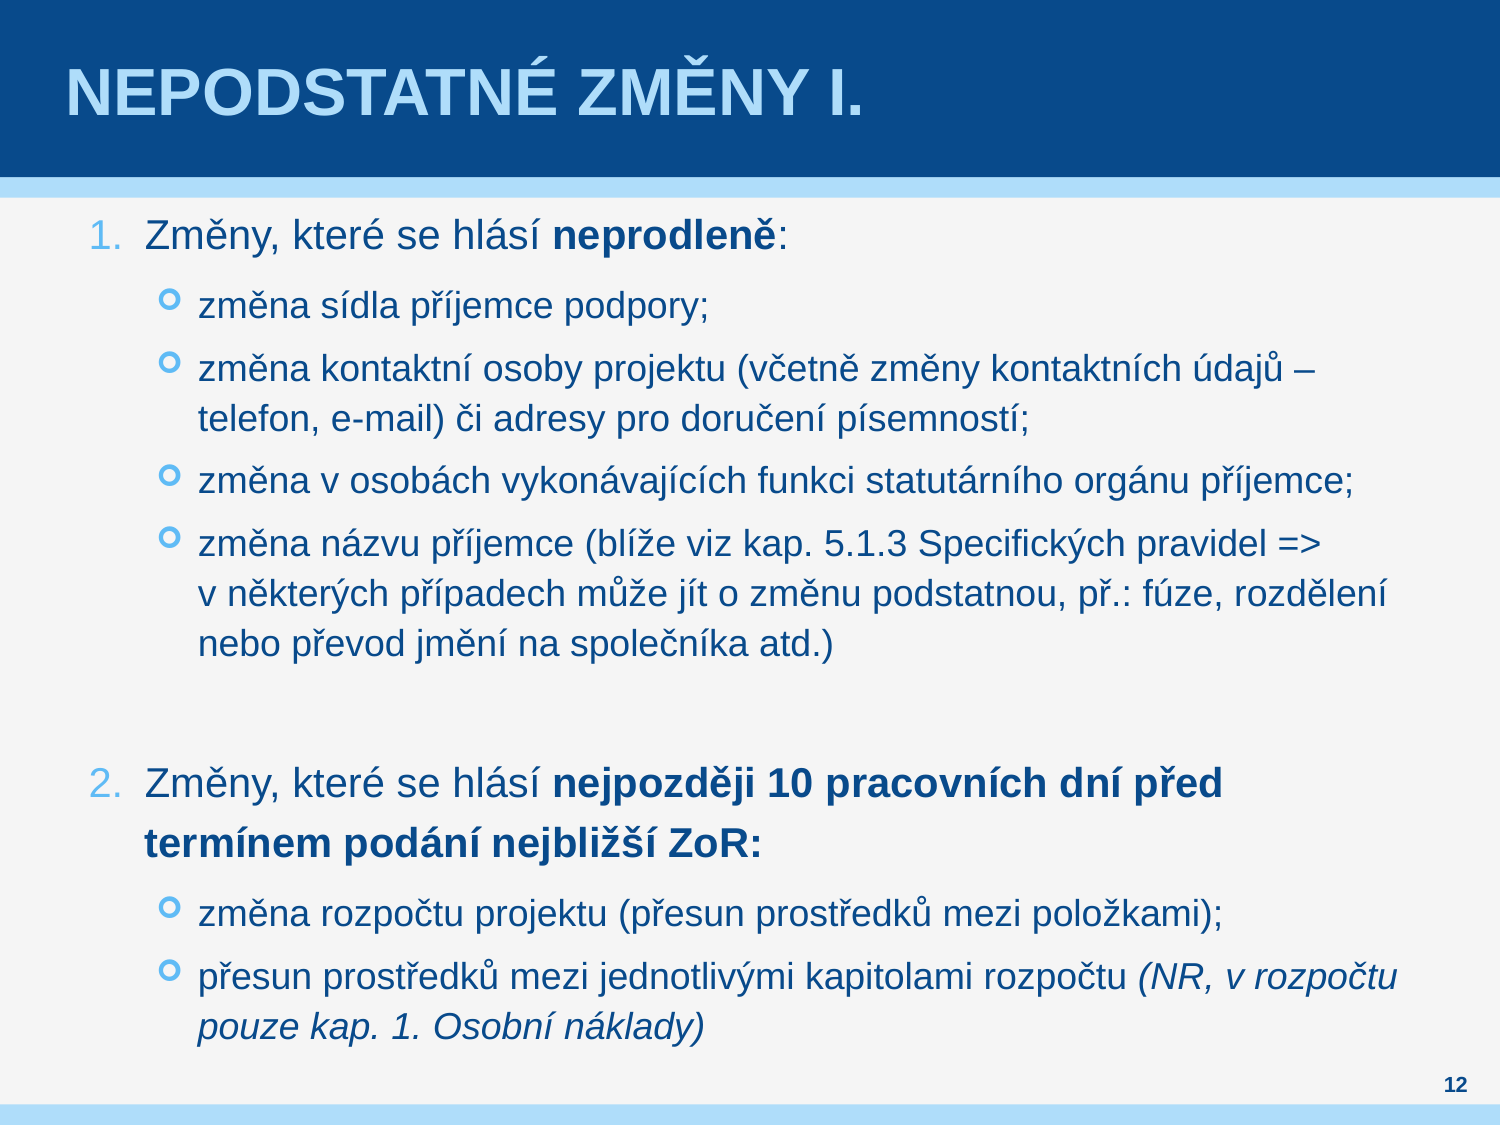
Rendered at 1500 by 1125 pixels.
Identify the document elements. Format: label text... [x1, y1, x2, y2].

title Nepodstatné změny I. [59, 0, 1441, 178]
list Změny, které se hlásí neprodleně: změna sídla příjemce podpory; změna kontaktní osoby projektu (včetně změny kontaktních údajů –telefon, e-mail) či adresy pro doručení písemností; změna v osobách vykonávajících funkci statutárního orgánu příjemce; změna názvu příjemce (blíže viz kap. 5.1.3 Specifických pravidel => v některých případech může jít o změnu podstatnou, př.: fúze, rozdělení nebo převod jmění na společníka atd.) Změny, které se hlásí nejpozději 10 pracovních dní před termínem podání nejbližší ZoR: změna rozpočtu projektu (přesun prostředků mezi položkami); přesun prostředků mezi jednotlivými kapitolami rozpočtu (NR, v rozpočtu pouze kap. 1. Osobní náklady) [88, 197, 1412, 1069]
slide_number 12 [1417, 1068, 1495, 1099]
